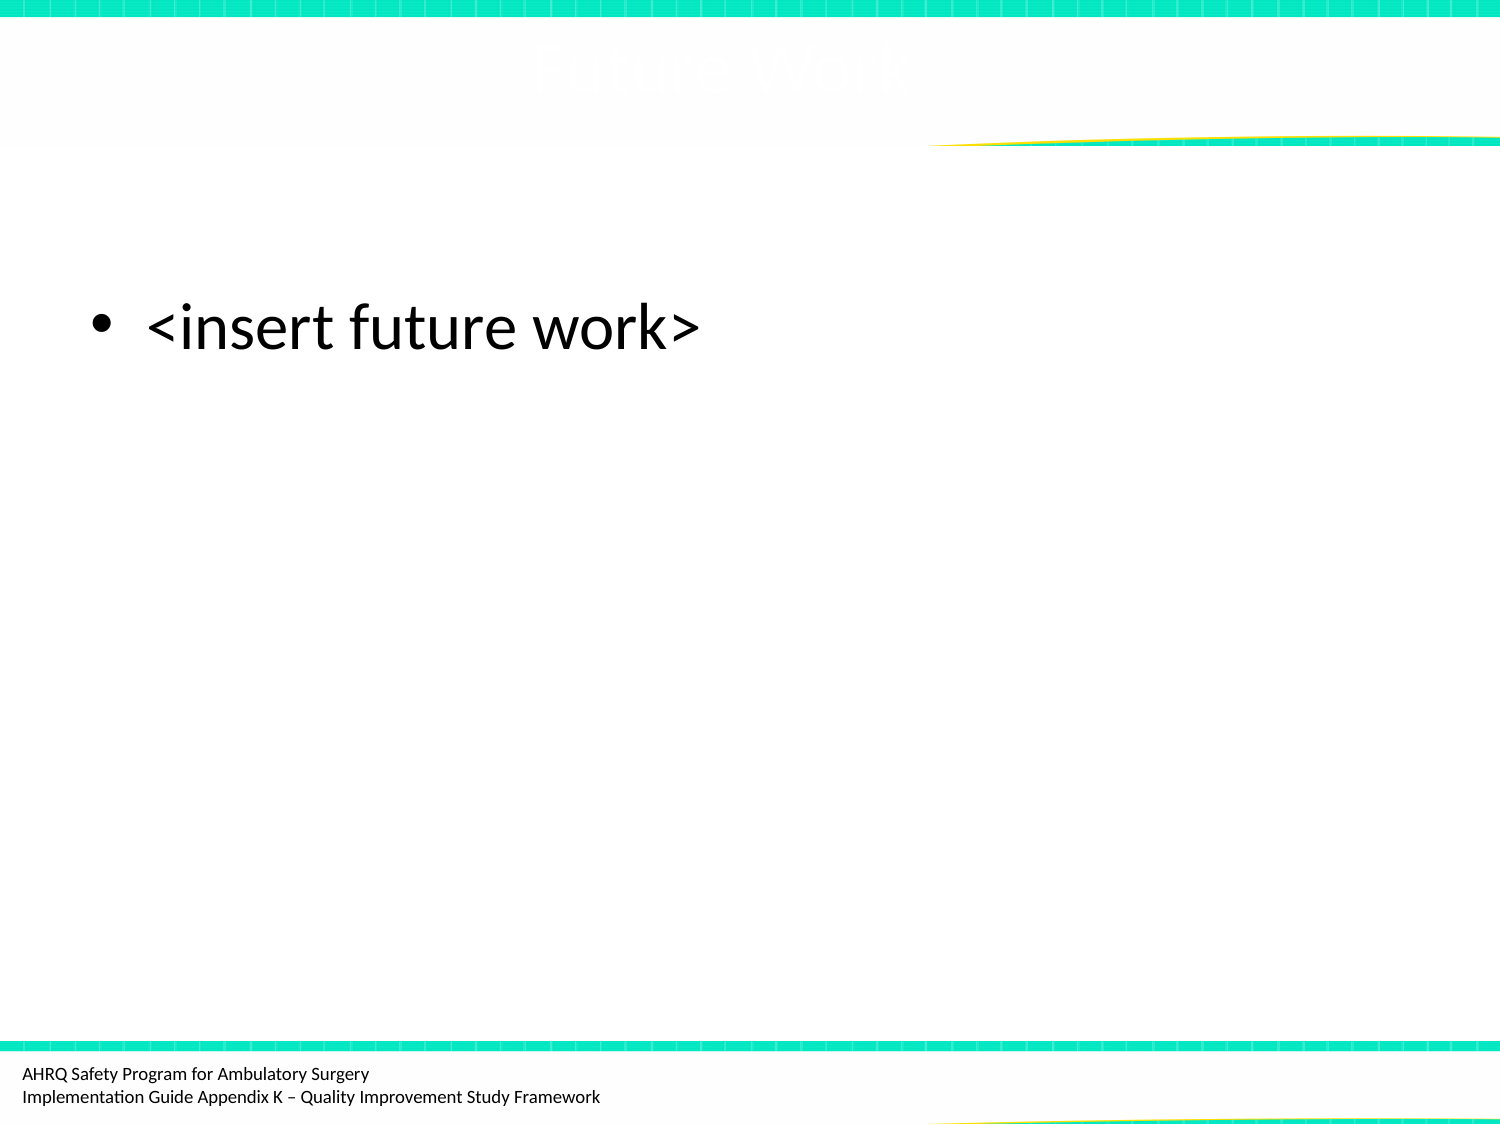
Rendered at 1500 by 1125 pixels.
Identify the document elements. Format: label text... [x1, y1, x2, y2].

title Future Work [75, 1, 1369, 138]
picture [0, 0, 1500, 146]
picture [0, 1041, 1500, 1124]
list <insert future work> [75, 275, 1413, 950]
